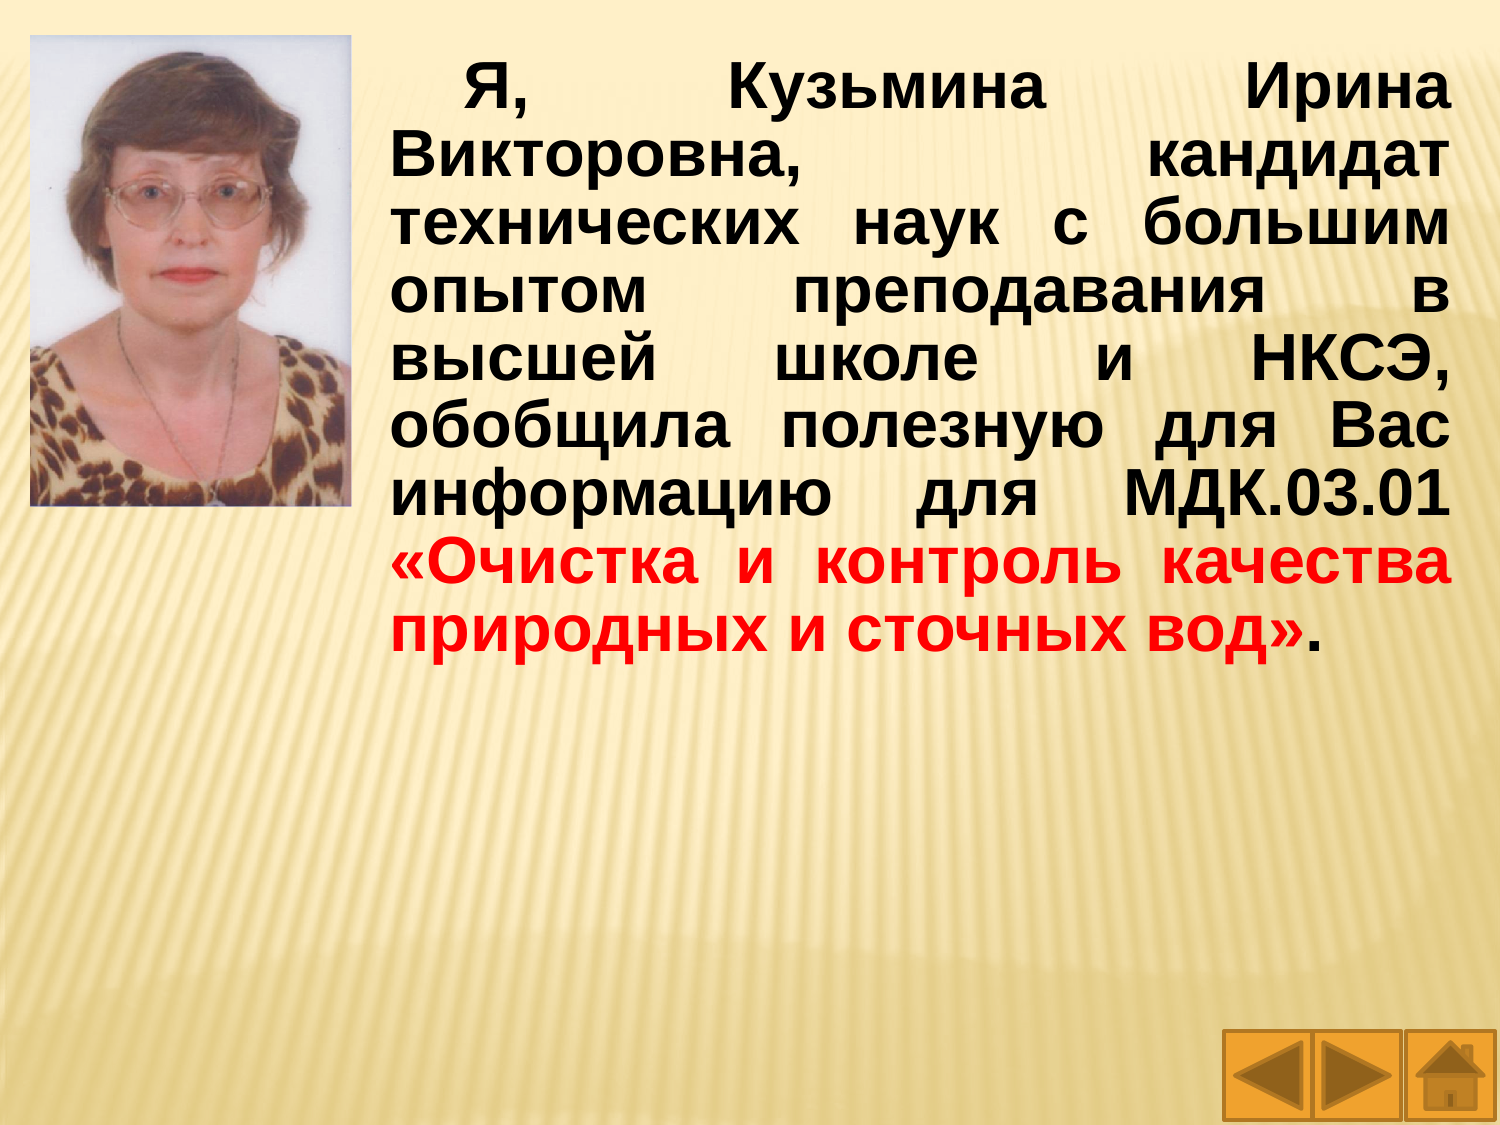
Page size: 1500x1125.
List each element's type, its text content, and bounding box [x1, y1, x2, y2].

text_box [1222, 1029, 1315, 1122]
text_box [1315, 1029, 1403, 1122]
picture [30, 34, 352, 508]
text_box [1404, 1029, 1497, 1122]
text_box Я, Кузьмина Ирина Викторовна, кандидат технических наук с большим опытом преподавания в высшей школе и НКСЭ, обобщила полезную для Вас информацию для МДК.03.01 «Очистка и контроль качества природных и сточных вод». [374, 46, 1468, 673]
